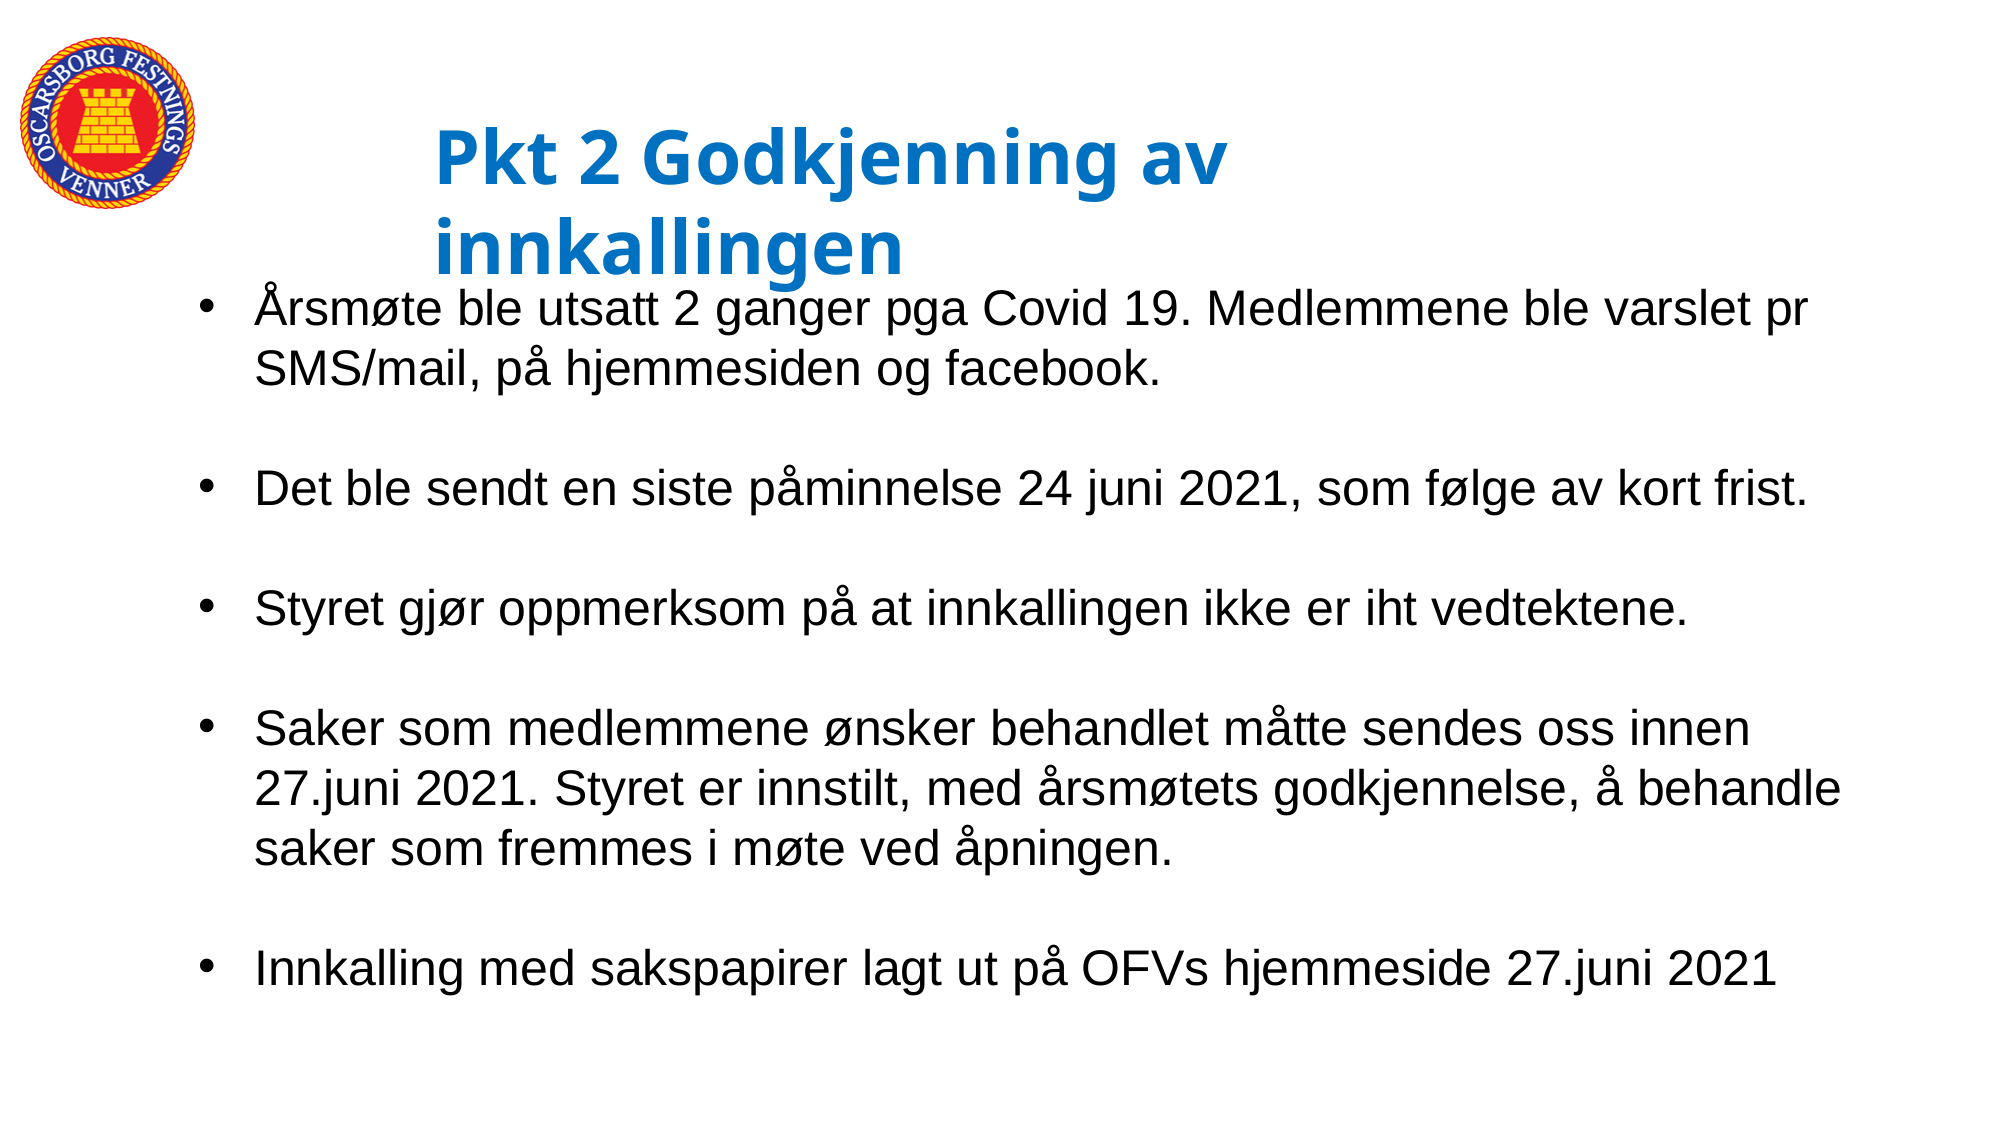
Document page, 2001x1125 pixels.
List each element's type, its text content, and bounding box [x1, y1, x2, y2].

picture [20, 37, 195, 209]
text_box Årsmøte ble utsatt 2 ganger pga Covid 19. Medlemmene ble varslet pr SMS/mail, på hjemmesiden og facebook. Det ble sendt en siste påminnelse 24 juni 2021, som følge av kort frist. Styret gjør oppmerksom på at innkallingen ikke er iht vedtektene. Saker som medlemmene ønsker behandlet måtte sendes oss innen 27.juni 2021. Styret er innstilt, med årsmøtets godkjennelse, å behandle saker som fremmes i møte ved åpningen. Innkalling med sakspapirer lagt ut på OFVs hjemmeside 27.juni 2021 [108, 267, 1913, 1003]
text_box Pkt 2 Godkjenning av innkallingen [418, 102, 1582, 297]
